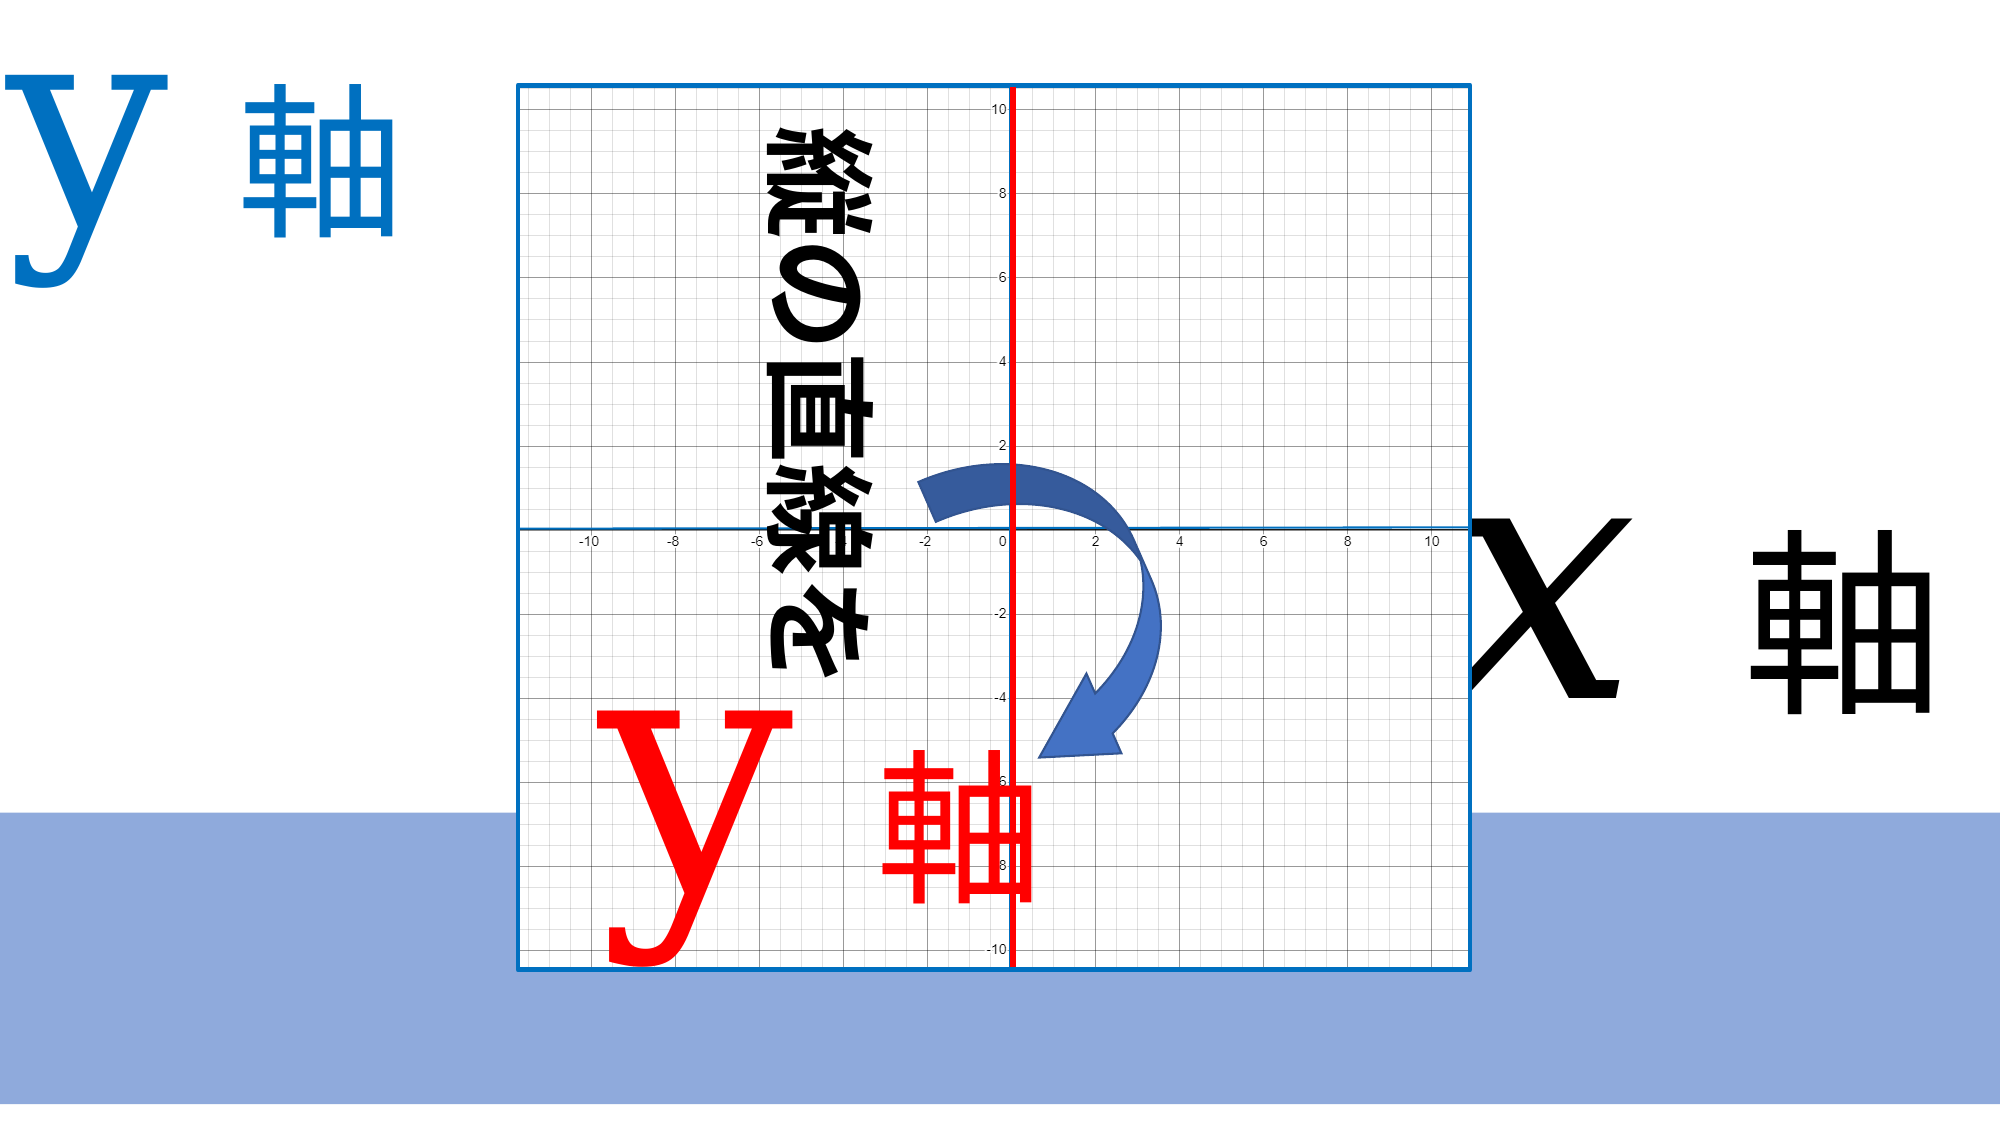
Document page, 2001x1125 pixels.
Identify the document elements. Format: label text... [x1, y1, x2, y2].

text_box [0, 812, 2000, 1105]
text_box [1014, 87, 1468, 968]
text_box 𝑥軸 [1472, 345, 2000, 776]
text_box y軸 [0, 0, 419, 290]
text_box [520, 87, 1013, 968]
